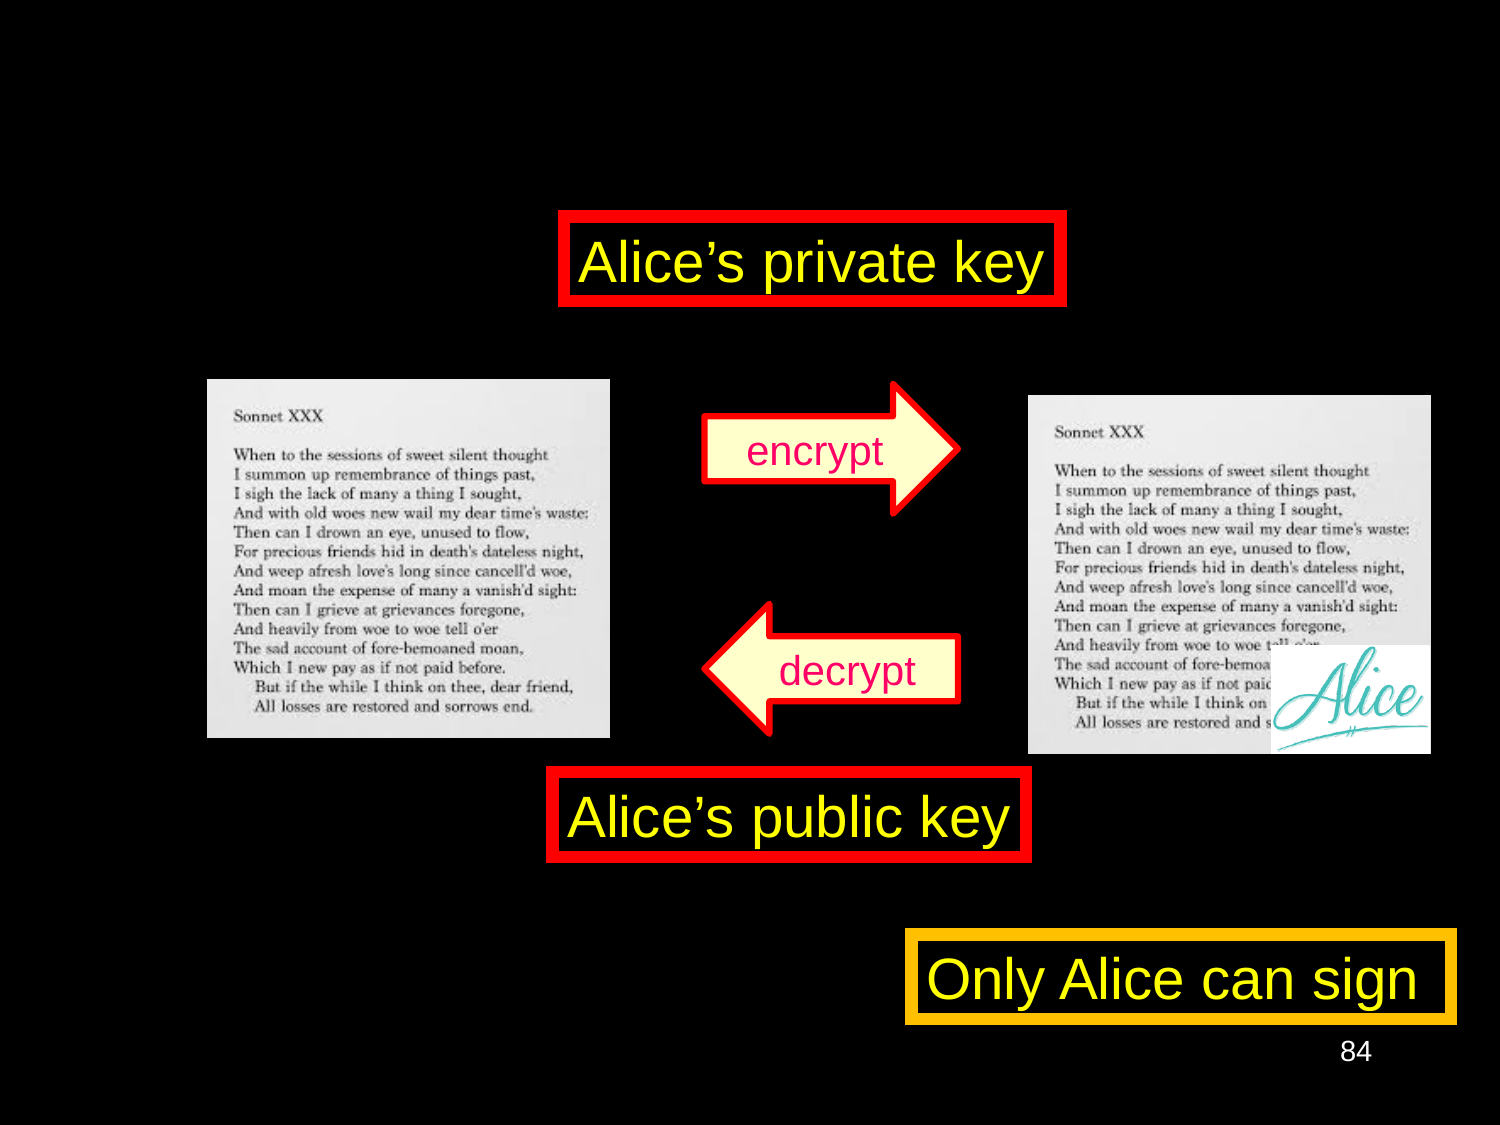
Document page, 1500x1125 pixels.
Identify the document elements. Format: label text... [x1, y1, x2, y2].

text_box Alice’s public key [552, 772, 1027, 857]
text_box Only Alice can sign [911, 934, 1451, 1020]
picture [207, 379, 610, 738]
slide_number 84 [1074, 1029, 1388, 1101]
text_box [704, 383, 959, 735]
picture [1028, 395, 1431, 755]
text_box Alice’s private key [563, 216, 1061, 301]
